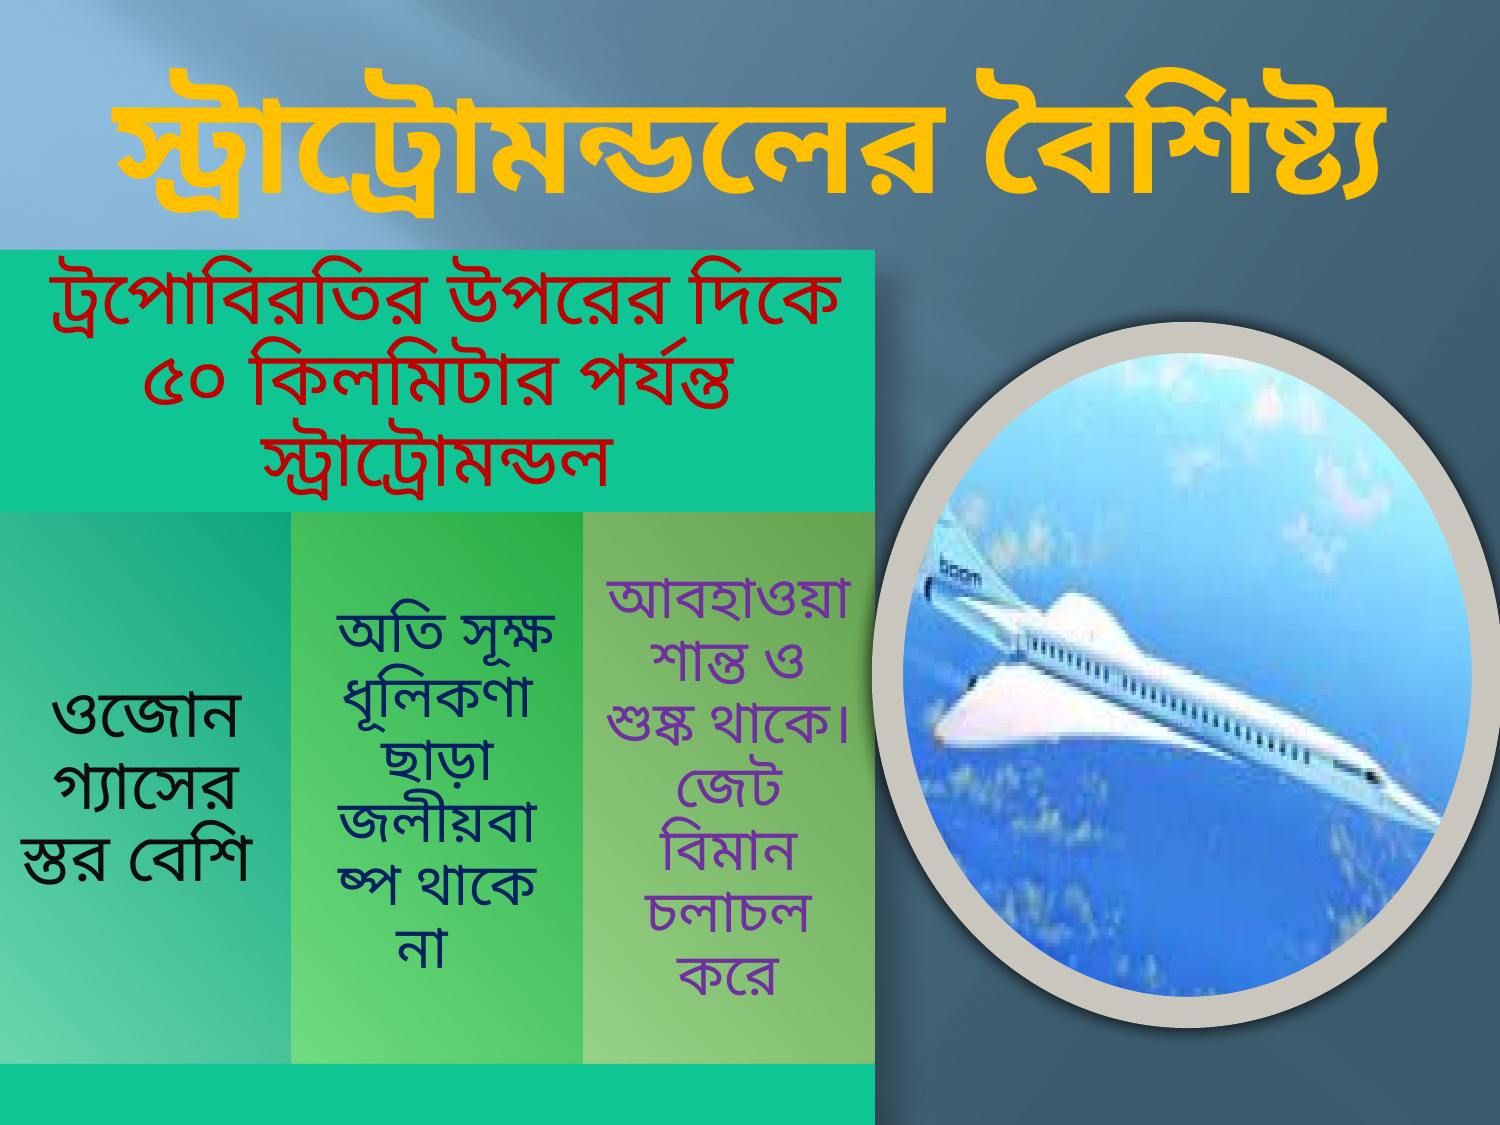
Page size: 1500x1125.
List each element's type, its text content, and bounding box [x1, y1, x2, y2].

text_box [0, 249, 876, 1125]
title স্ট্রাট্রোমন্ডলের বৈশিষ্ট্য [75, 45, 1425, 233]
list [887, 337, 1488, 1013]
